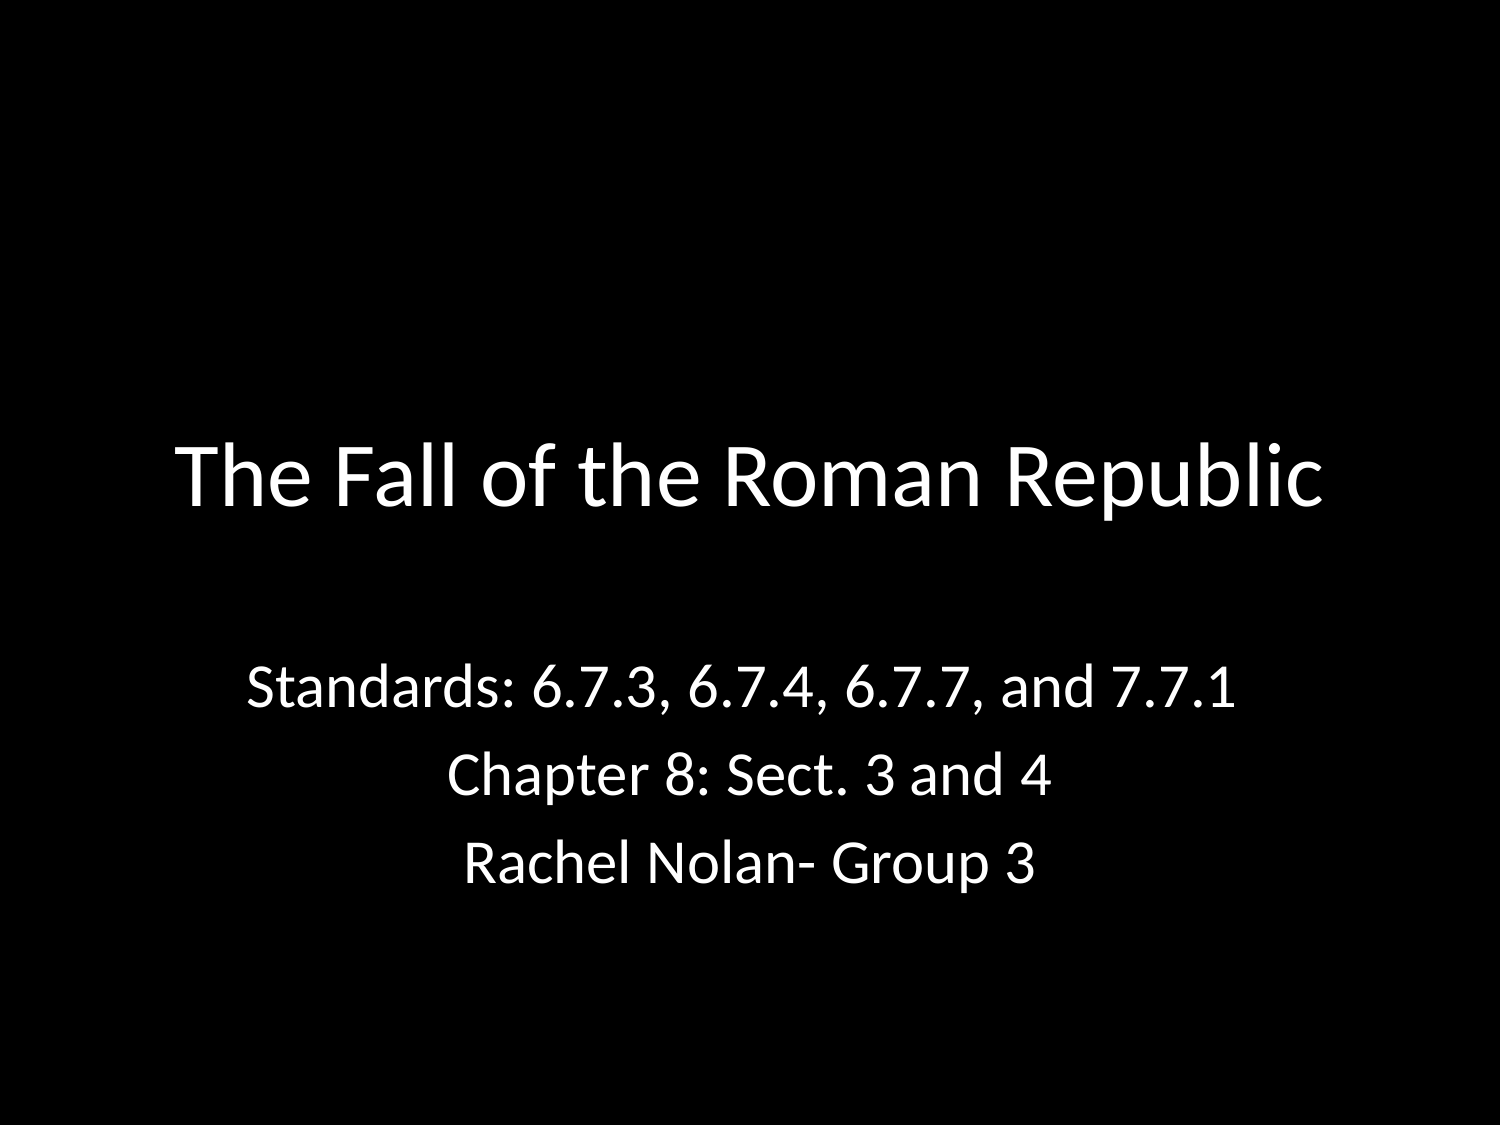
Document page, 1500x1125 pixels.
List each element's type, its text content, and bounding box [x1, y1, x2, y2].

subtitle Standards: 6.7.3, 6.7.4, 6.7.7, and 7.7.1 Chapter 8: Sect. 3 and 4 Rachel Nolan- Group 3 [225, 637, 1275, 925]
title The Fall of the Roman Republic [112, 349, 1388, 591]
